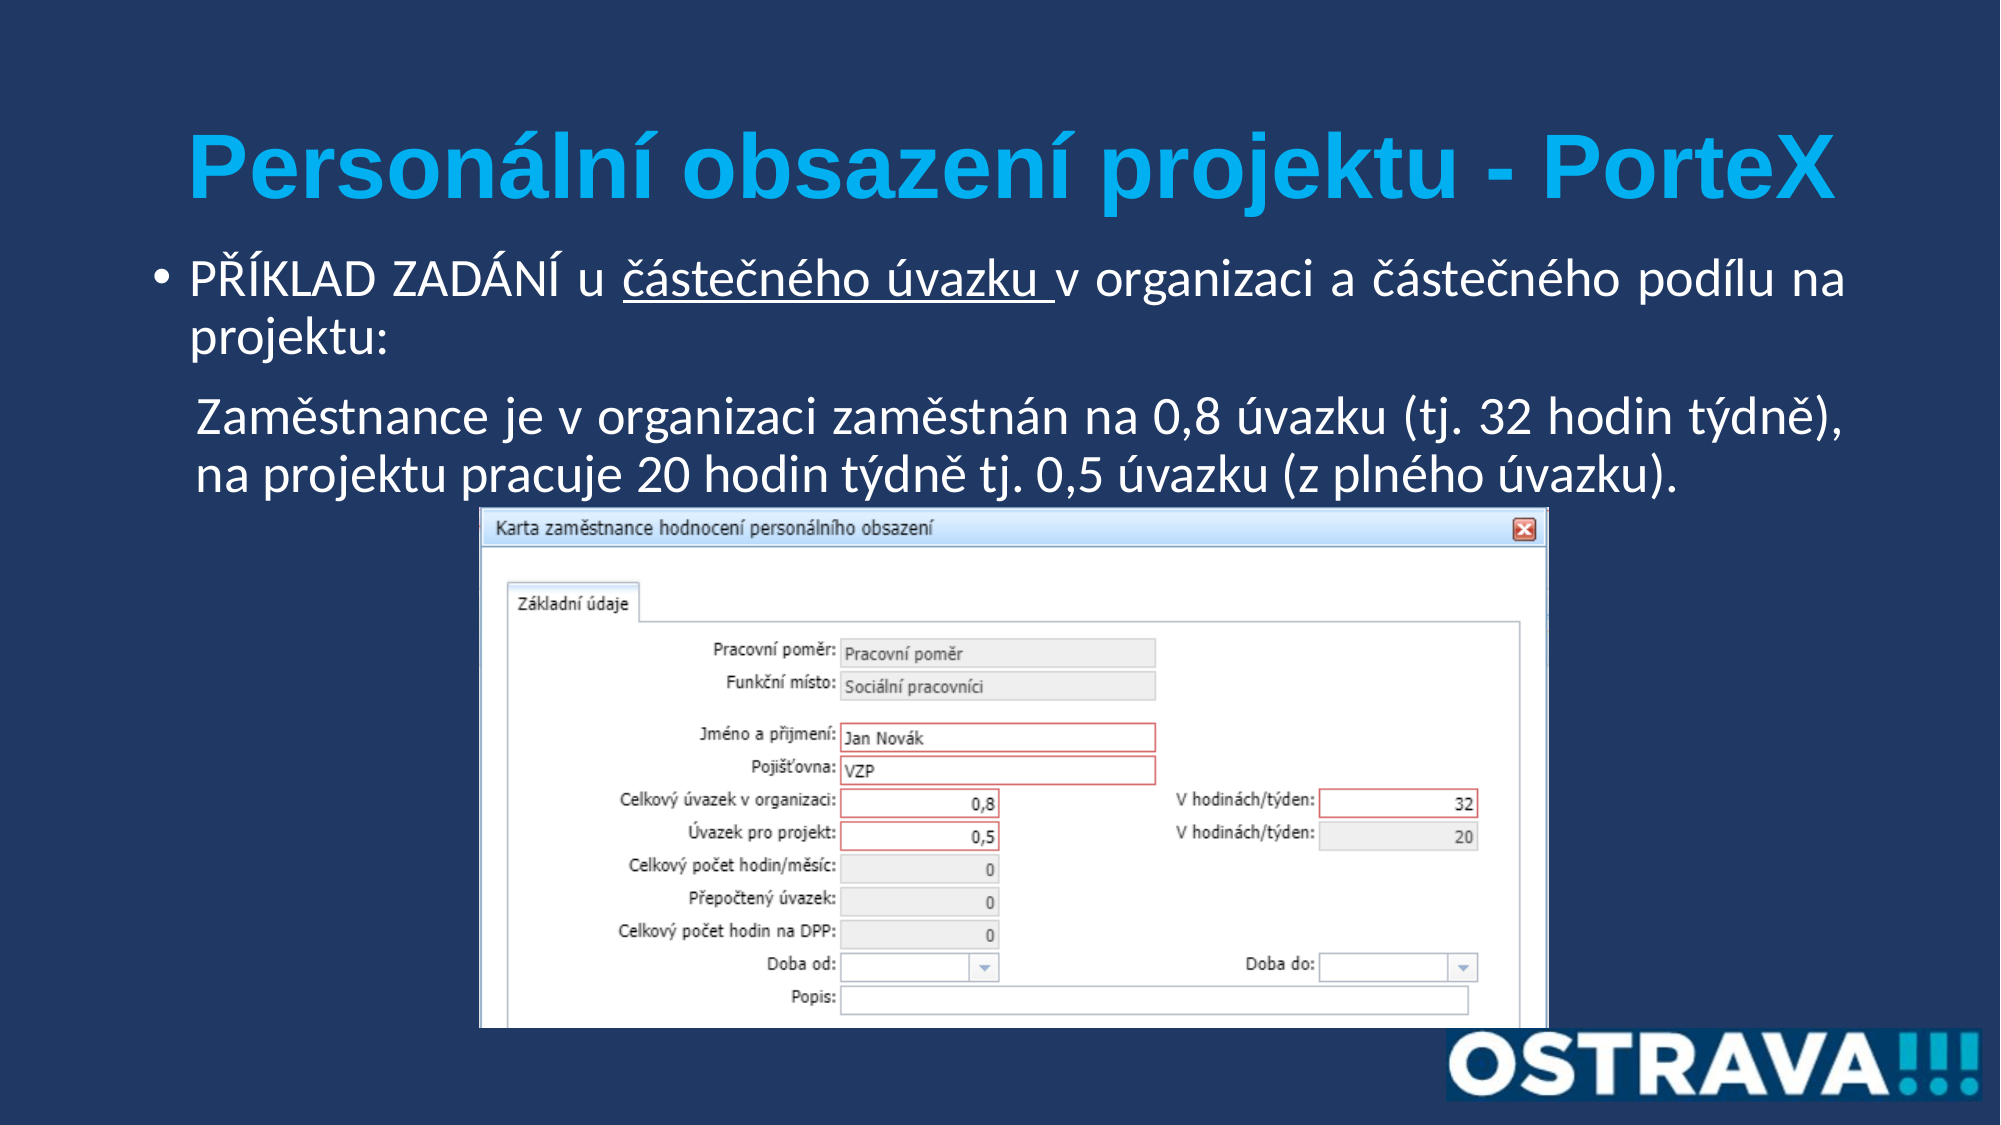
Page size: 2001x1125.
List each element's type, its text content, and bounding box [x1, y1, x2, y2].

list PŘÍKLAD ZADÁNÍ u částečného úvazku v organizaci a částečného podílu na projektu: Zaměstnance je v organizaci zaměstnán na 0,8 úvazku (tj. 32 hodin týdně), na projektu pracuje 20 hodin týdně tj. 0,5 úvazku (z plného úvazku). [137, 242, 1863, 1029]
picture [479, 507, 1983, 1103]
title Personální obsazení projektu - PorteX [79, 59, 1948, 278]
